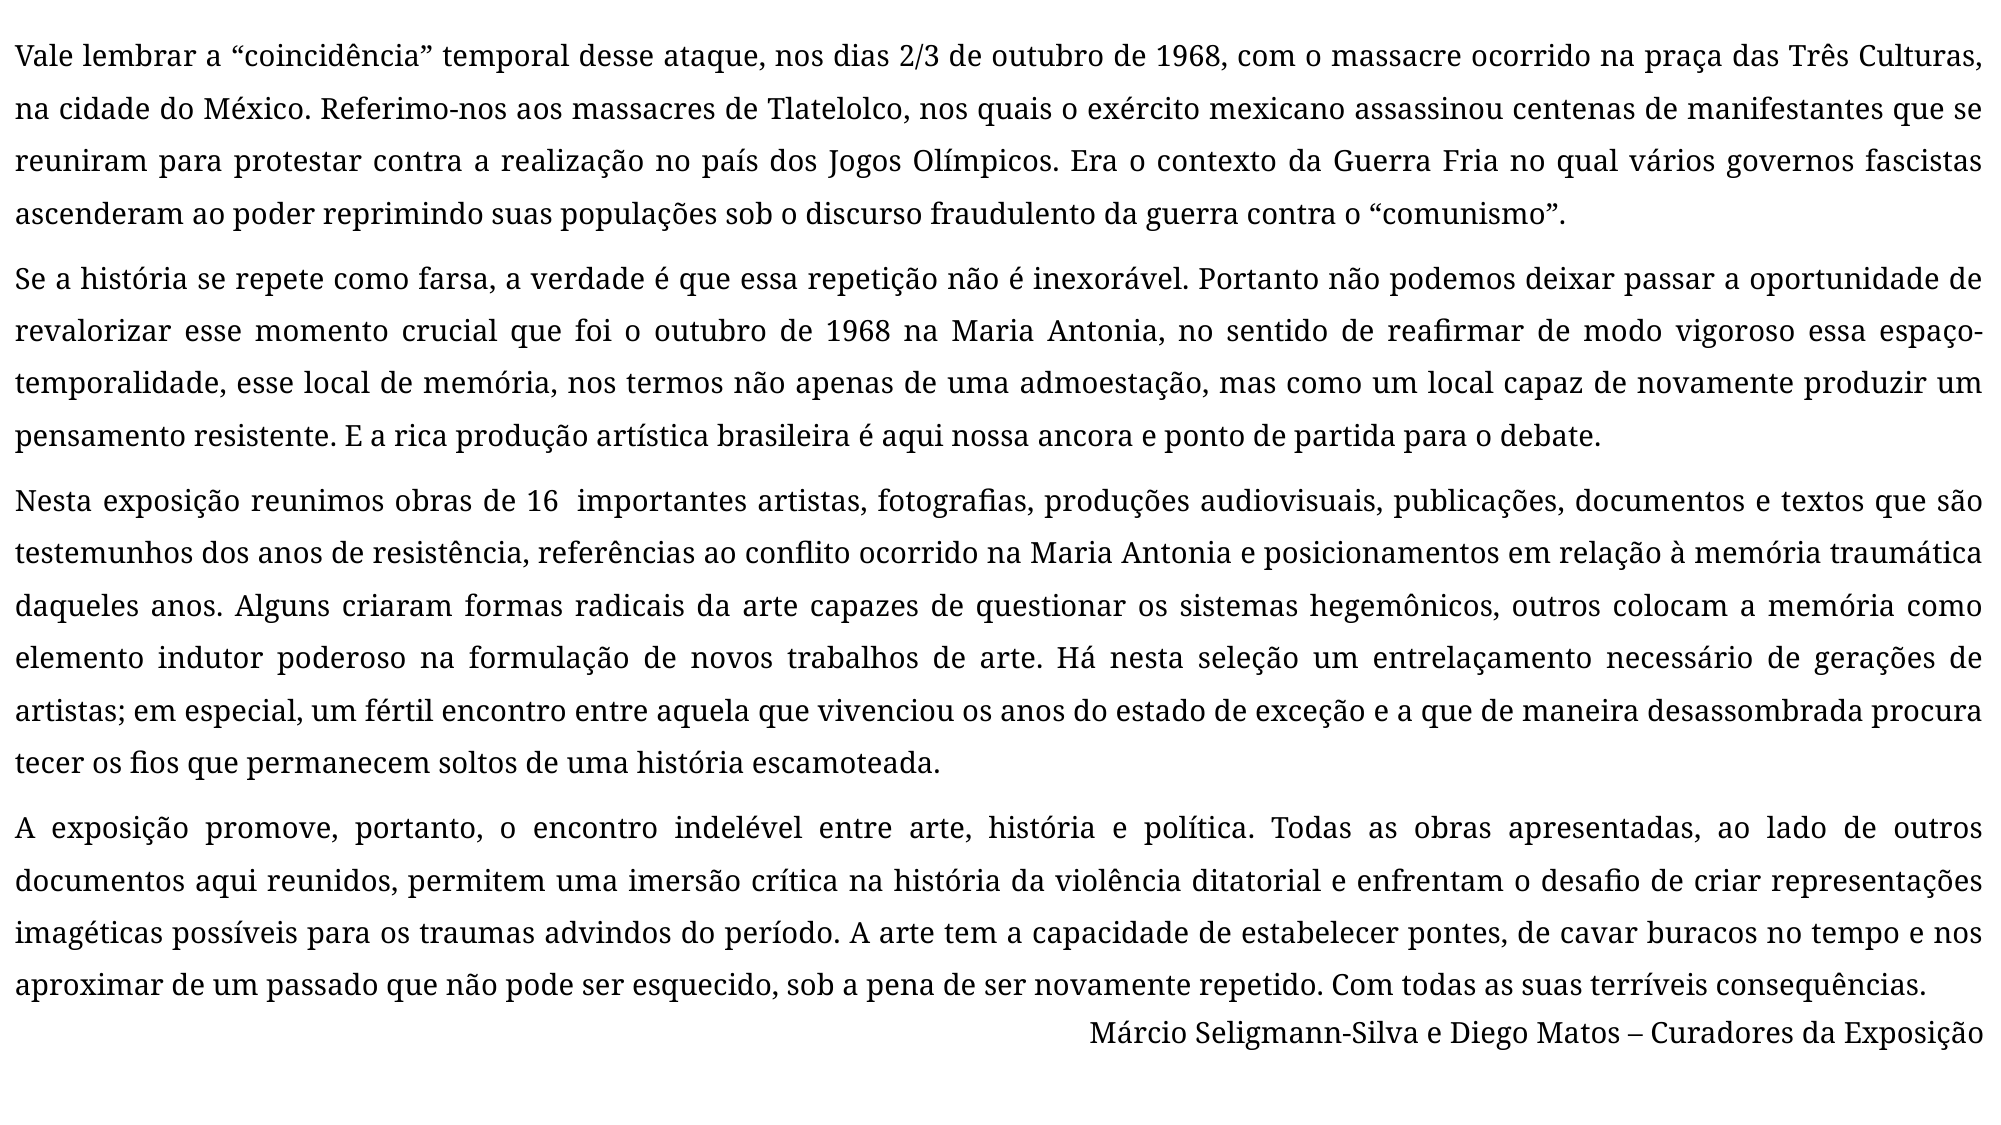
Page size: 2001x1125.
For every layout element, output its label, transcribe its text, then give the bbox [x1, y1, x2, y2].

text_box Vale lembrar a “coincidência” temporal desse ataque, nos dias 2/3 de outubro de 1968, com o massacre ocorrido na praça das Três Culturas, na cidade do México. Referimo-nos aos massacres de Tlatelolco, nos quais o exército mexicano assassinou centenas de manifestantes que se reuniram para protestar contra a realização no país dos Jogos Olímpicos. Era o contexto da Guerra Fria no qual vários governos fascistas ascenderam ao poder reprimindo suas populações sob o discurso fraudulento da guerra contra o “comunismo”. Se a história se repete como farsa, a verdade é que essa repetição não é inexorável. Portanto não podemos deixar passar a oportunidade de revalorizar esse momento crucial que foi o outubro de 1968 na Maria Antonia, no sentido de reafirmar de modo vigoroso essa espaço-temporalidade, esse local de memória, nos termos não apenas de uma admoestação, mas como um local capaz de novamente produzir um pensamento resistente. E a rica produção artística brasileira é aqui nossa ancora e ponto de partida para o debate. Nesta exposição reunimos obras de 16 importantes artistas, fotografias, produções audiovisuais, publicações, documentos e textos que são testemunhos dos anos de resistência, referências ao conflito ocorrido na Maria Antonia e posicionamentos em relação à memória traumática daqueles anos. Alguns criaram formas radicais da arte capazes de questionar os sistemas hegemônicos, outros colocam a memória como elemento indutor poderoso na formulação de novos trabalhos de arte. Há nesta seleção um entrelaçamento necessário de gerações de artistas; em especial, um fértil encontro entre aquela que vivenciou os anos do estado de exceção e a que de maneira desassombrada procura tecer os fios que permanecem soltos de uma história escamoteada. A exposição promove, portanto, o encontro indelével entre arte, história e política. Todas as obras apresentadas, ao lado de outros documentos aqui reunidos, permitem uma imersão crítica na história da violência ditatorial e enfrentam o desafio de criar representações imagéticas possíveis para os traumas advindos do período. A arte tem a capacidade de estabelecer pontes, de cavar buracos no tempo e nos aproximar de um passado que não pode ser esquecido, sob a pena de ser novamente repetido. Com todas as suas terríveis consequências. Márcio Seligmann-Silva e Diego Matos – Curadores da Exposição [0, 0, 2000, 1057]
